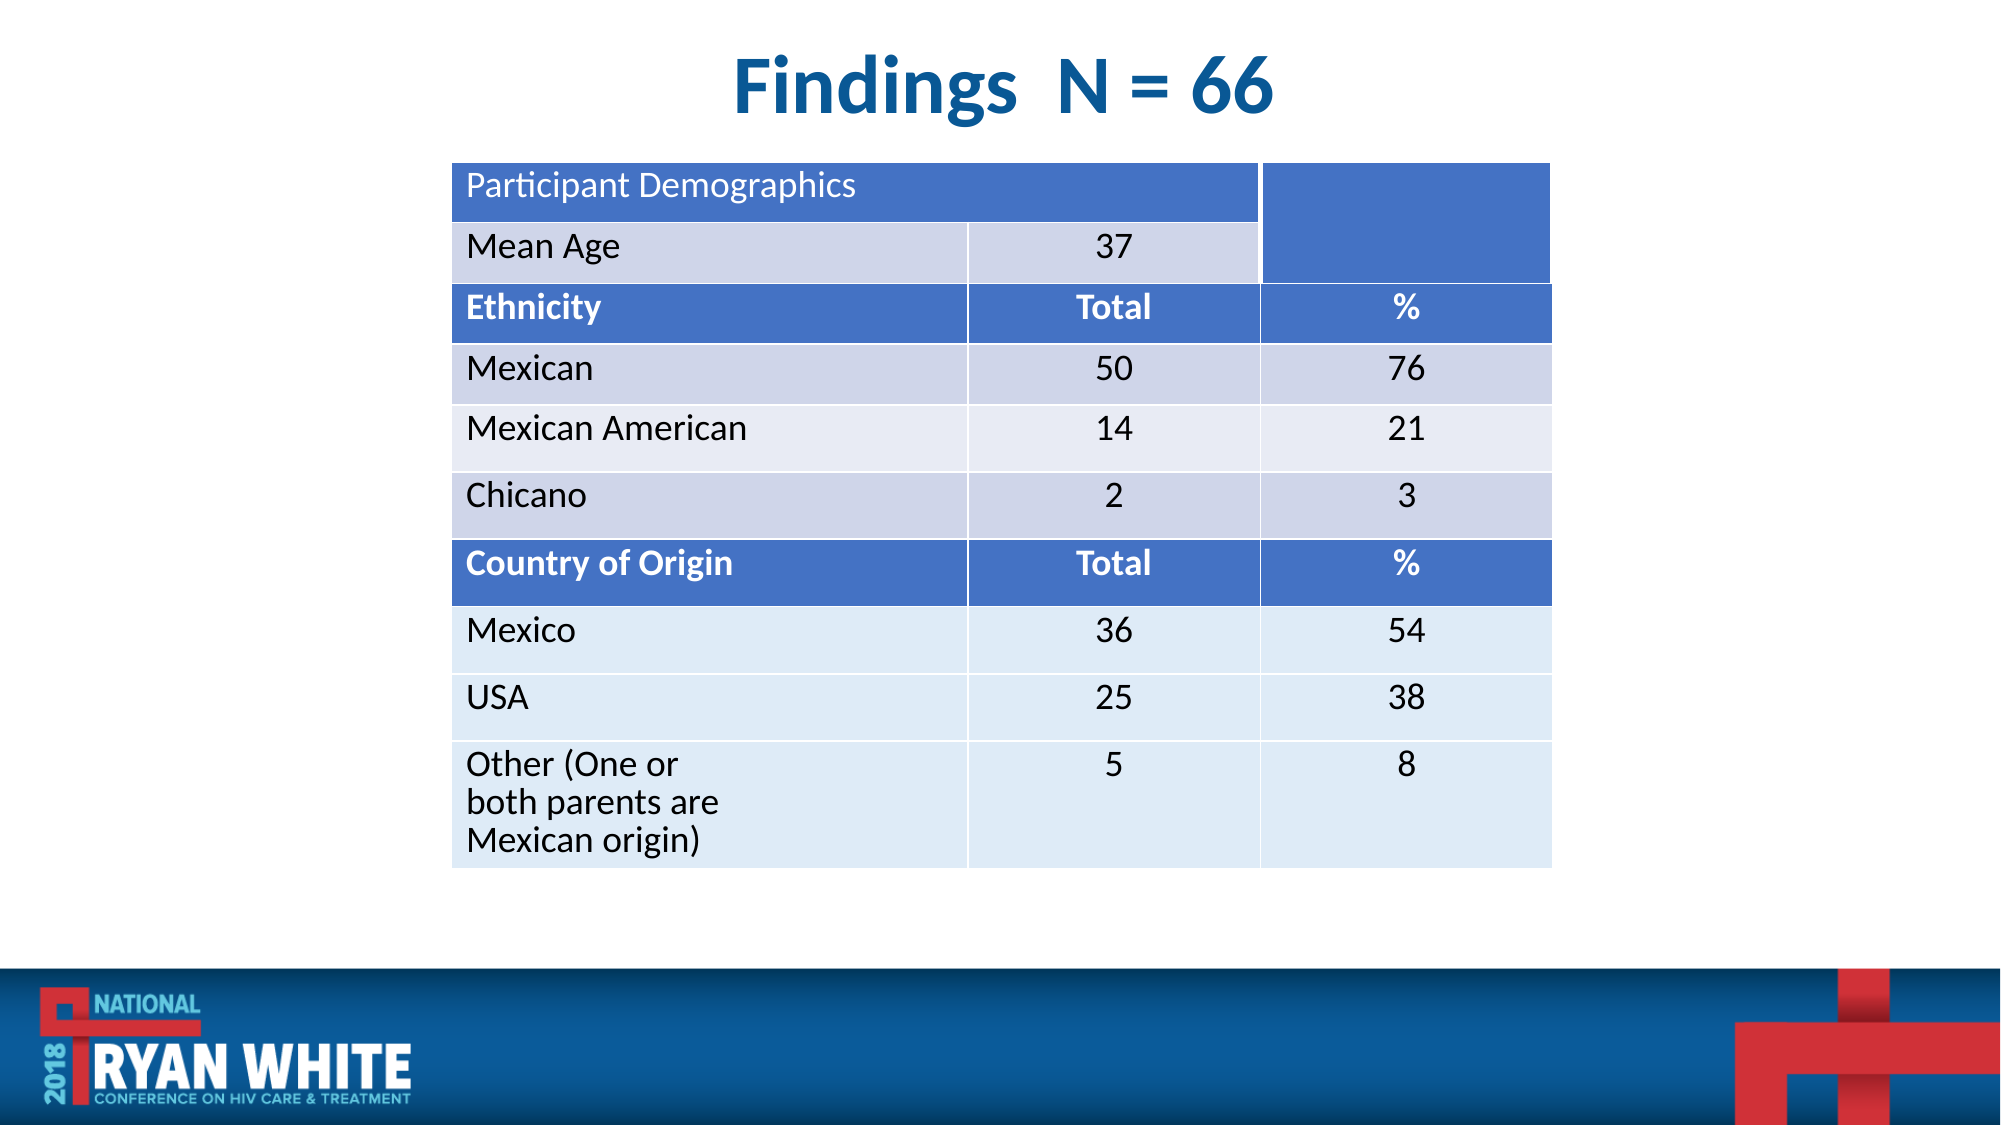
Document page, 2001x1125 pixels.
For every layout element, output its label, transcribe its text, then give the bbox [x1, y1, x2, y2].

table_cell 25 [969, 675, 1260, 740]
table_cell 8 [1261, 742, 1552, 868]
table_cell 14 [969, 406, 1260, 471]
table_cell Mexico [452, 607, 967, 673]
table_cell Ethnicity [452, 284, 967, 343]
table_cell 76 [1261, 345, 1552, 404]
table_cell 36 [969, 607, 1260, 673]
table_cell Total [969, 284, 1260, 343]
table_cell USA [452, 675, 967, 740]
picture [0, 0, 2001, 1125]
table_cell Other (One or both parents are Mexican origin) [452, 742, 967, 868]
table_cell Chicano [452, 473, 967, 538]
title Findings N = 66 [357, 39, 1651, 133]
table_cell 2 [969, 473, 1260, 538]
table_cell 5 [969, 742, 1260, 868]
table_cell 38 [1261, 675, 1552, 740]
table_cell % [1261, 284, 1552, 343]
table_header [1263, 163, 1550, 283]
table_cell 21 [1261, 406, 1552, 471]
table_cell 37 [969, 223, 1258, 283]
table_cell 50 [969, 345, 1260, 404]
table_cell Mexican American [452, 406, 967, 471]
table_header Participant Demographics [452, 163, 1258, 222]
table_cell 3 [1261, 473, 1552, 538]
table_cell Mean Age [452, 223, 967, 283]
table_cell % [1261, 540, 1552, 606]
table_cell 54 [1261, 607, 1552, 673]
table_cell Mexican [452, 345, 967, 404]
table_cell Total [969, 540, 1260, 606]
table_cell Country of Origin [452, 540, 967, 606]
